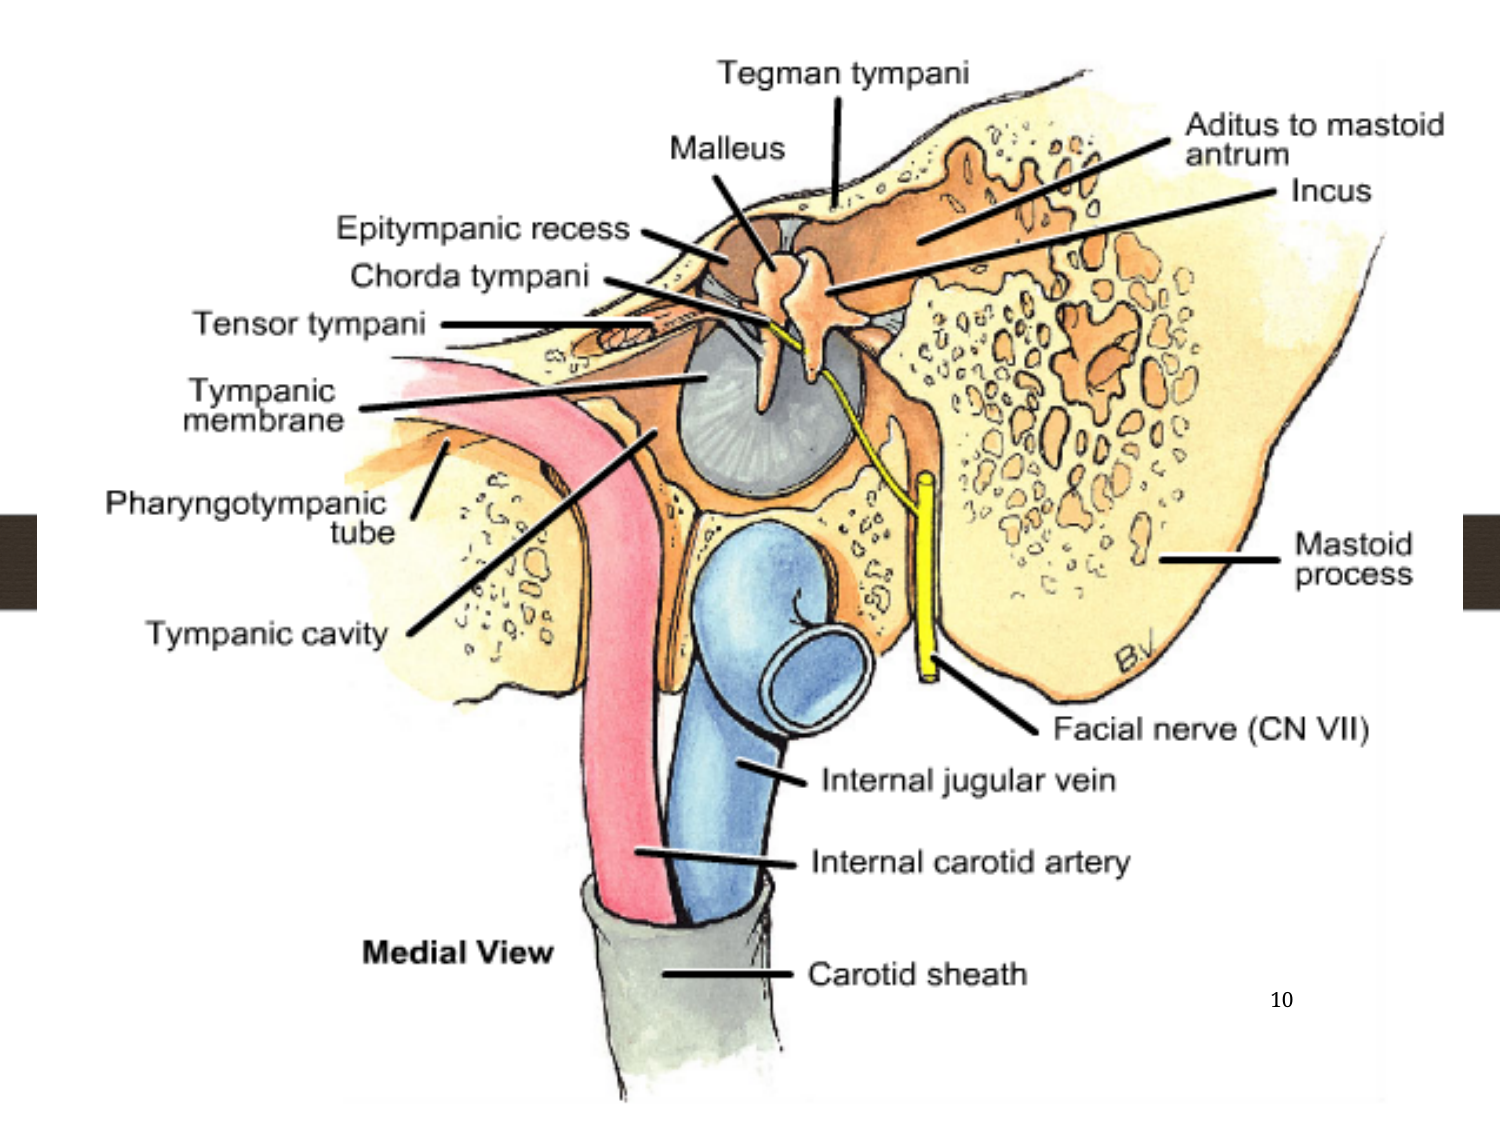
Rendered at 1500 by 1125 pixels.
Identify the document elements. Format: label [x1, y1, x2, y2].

picture [0, 0, 1500, 1125]
text_box [37, 16, 1463, 1108]
